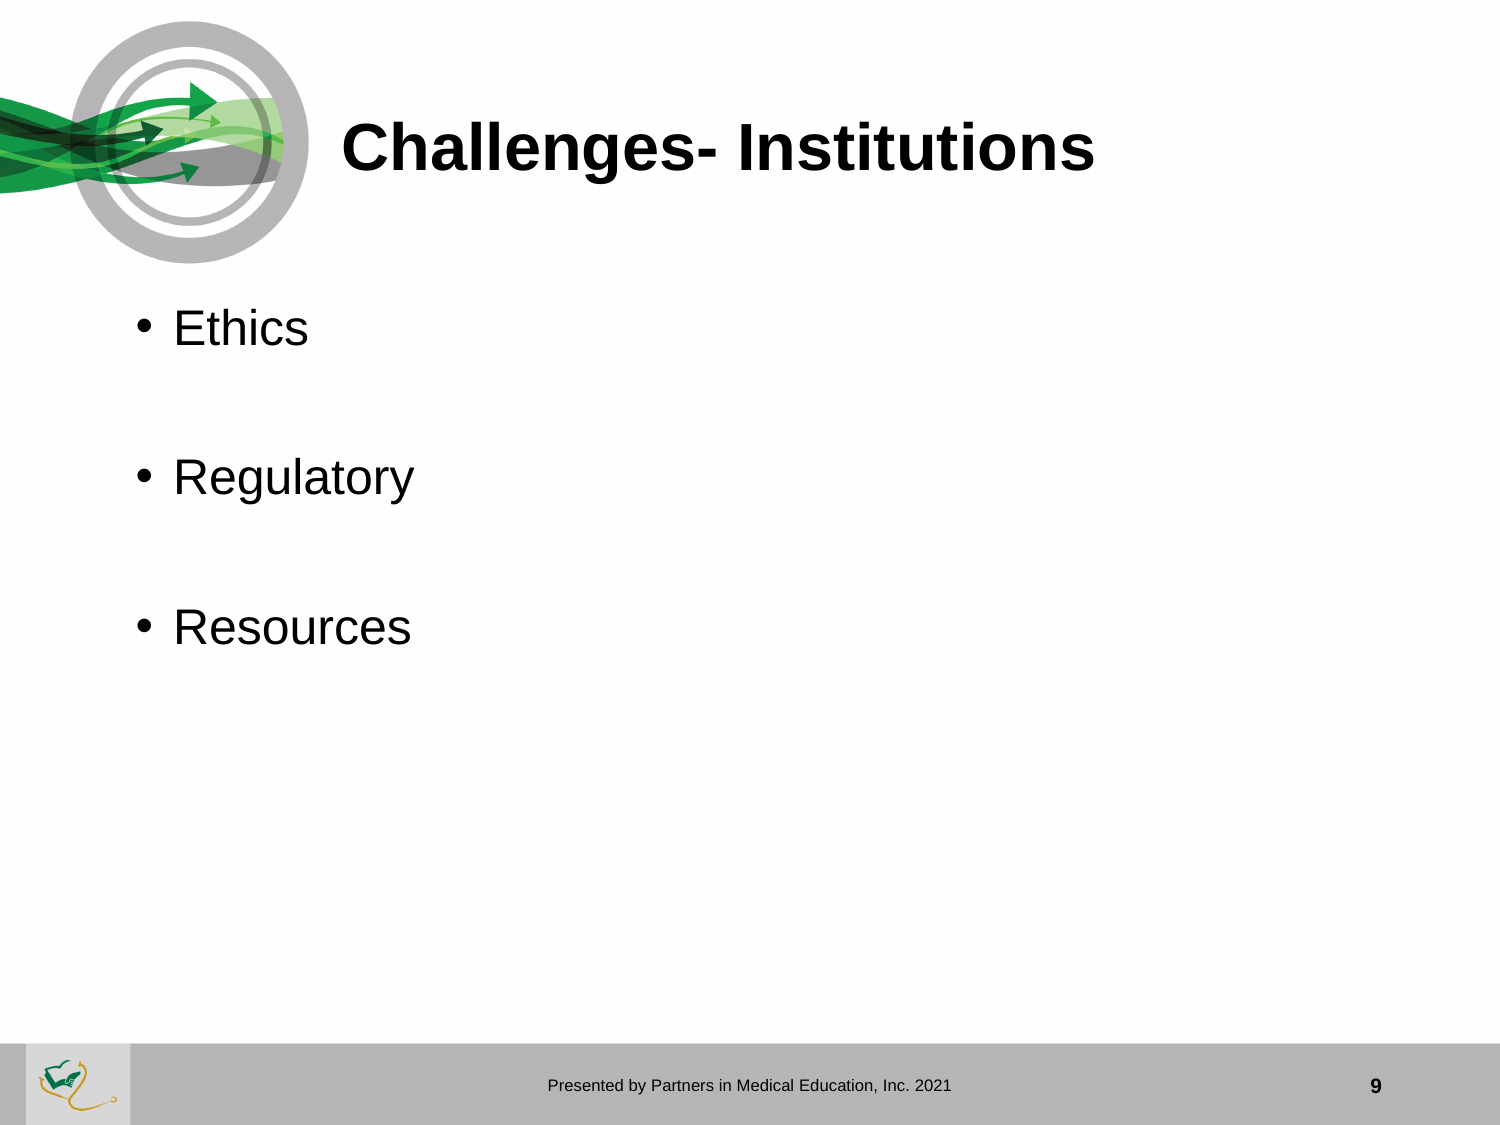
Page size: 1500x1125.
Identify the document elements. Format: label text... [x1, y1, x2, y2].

picture [0, 0, 1500, 1125]
title Challenges- Institutions [326, 40, 1397, 258]
slide_number 9 [1059, 1055, 1397, 1116]
footer Presented by Partners in Medical Education, Inc. 2021 [496, 1055, 1004, 1116]
list Ethics Regulatory Resources [120, 286, 1415, 505]
